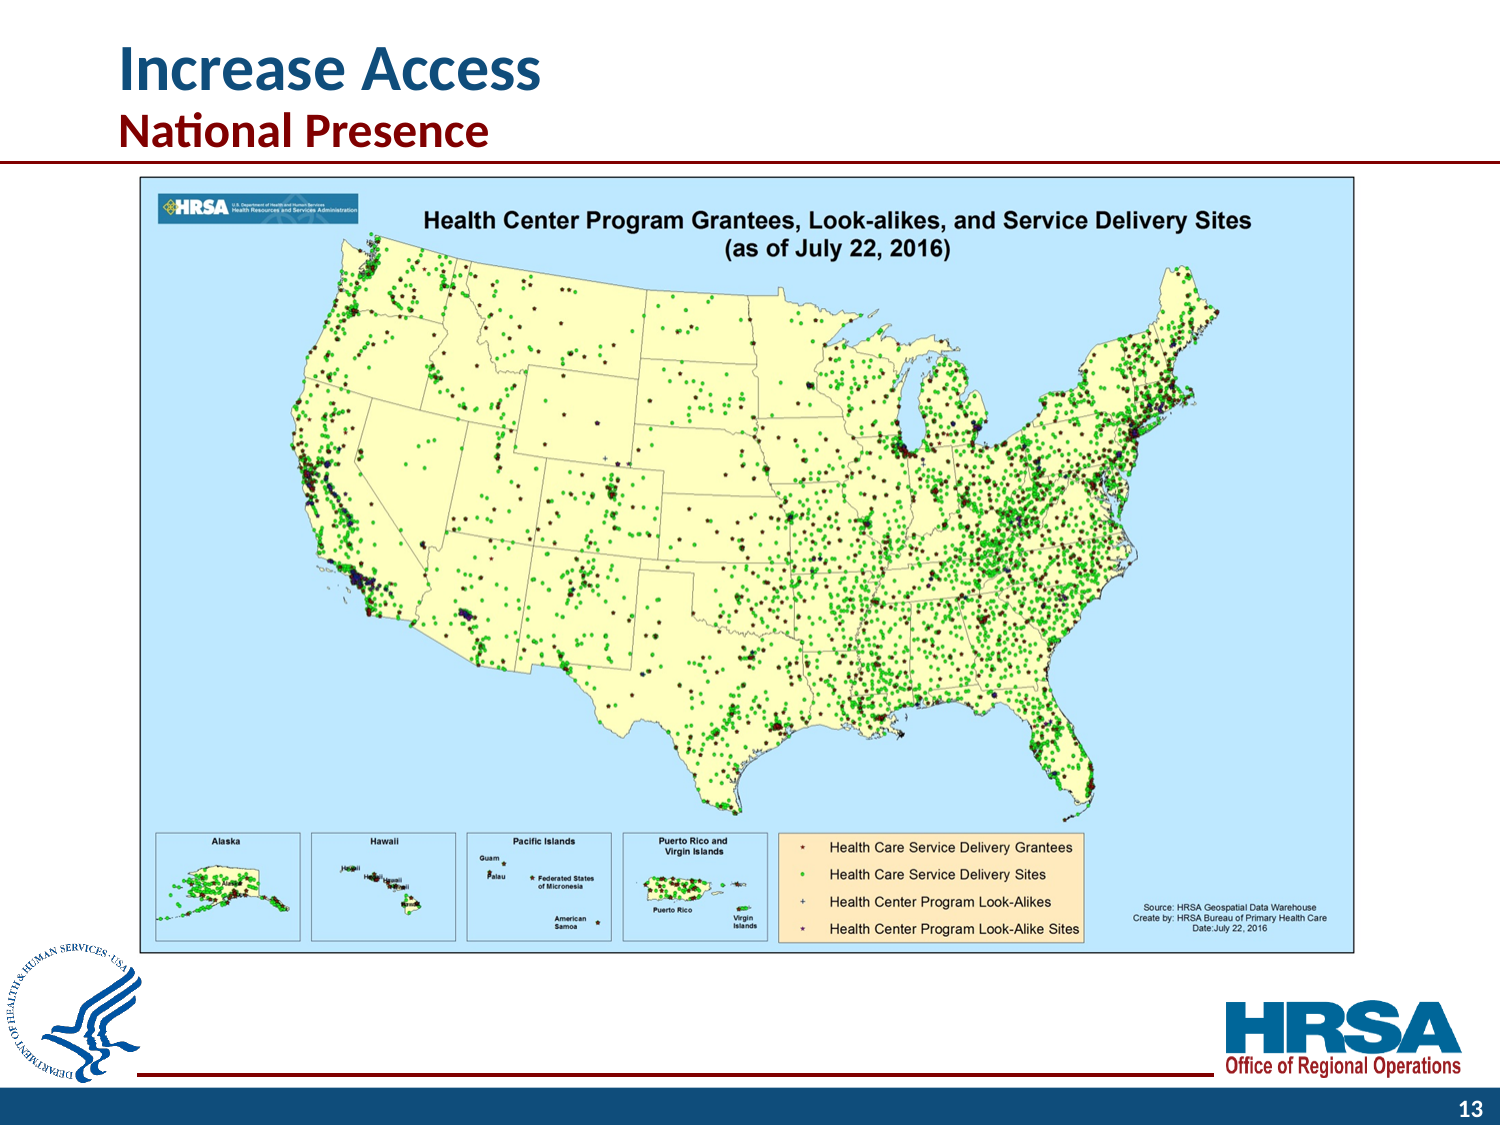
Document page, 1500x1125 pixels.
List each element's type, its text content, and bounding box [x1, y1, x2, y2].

picture [1307, 1014, 1324, 1024]
title Increase Access National Presence [103, 24, 1397, 161]
picture [0, 165, 1364, 1088]
picture [1424, 1021, 1434, 1034]
slide_number 13 [1412, 1077, 1499, 1125]
picture [1224, 1000, 1463, 1078]
